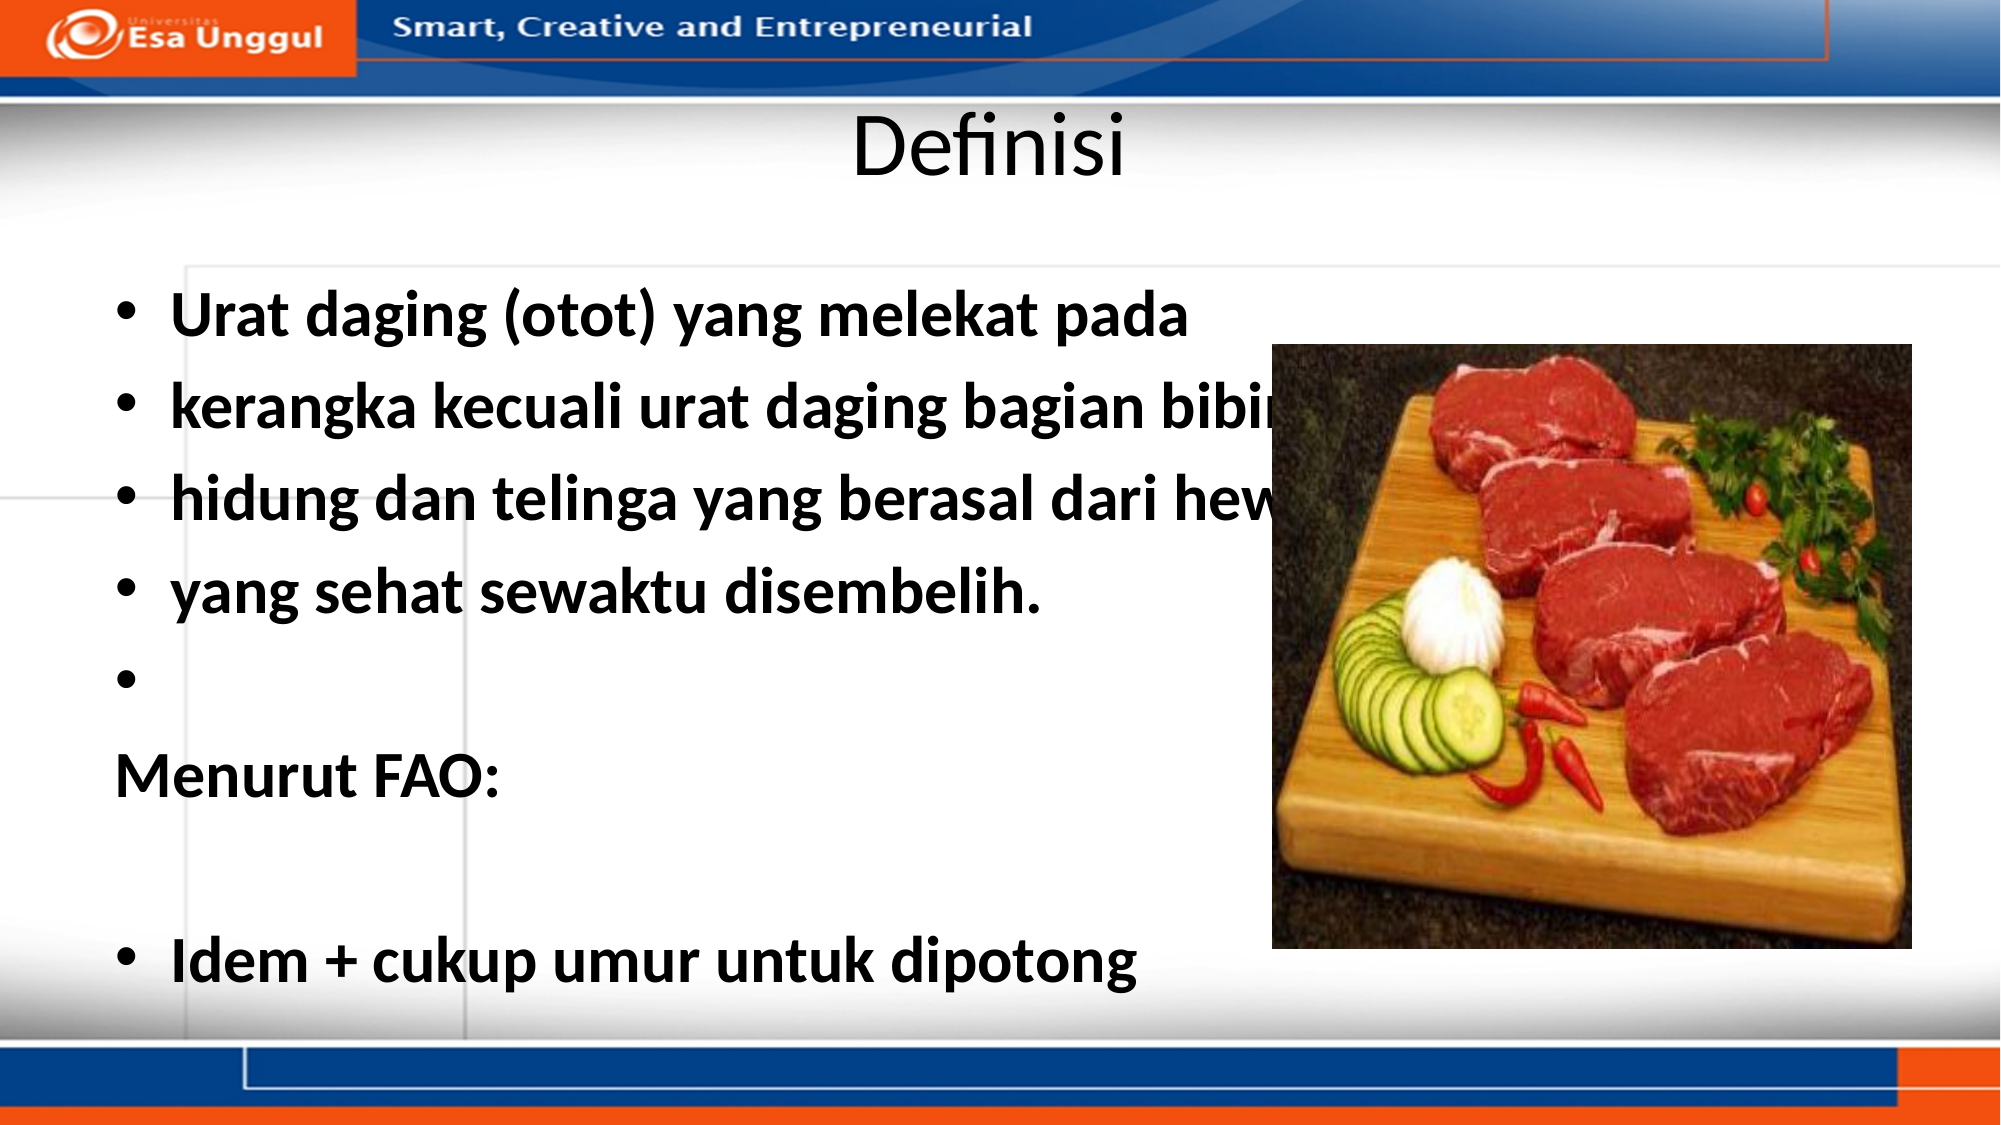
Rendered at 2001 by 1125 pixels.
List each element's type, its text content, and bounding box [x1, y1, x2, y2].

list Urat daging (otot) yang melekat pada kerangka kecuali urat daging bagian bibir, hidung dan telinga yang berasal dari hewan yang sehat sewaktu disembelih. Menurut FAO: Idem + cukup umur untuk dipotong [99, 262, 1900, 1005]
picture [0, 0, 2001, 1125]
title Definisi [99, 45, 1900, 233]
